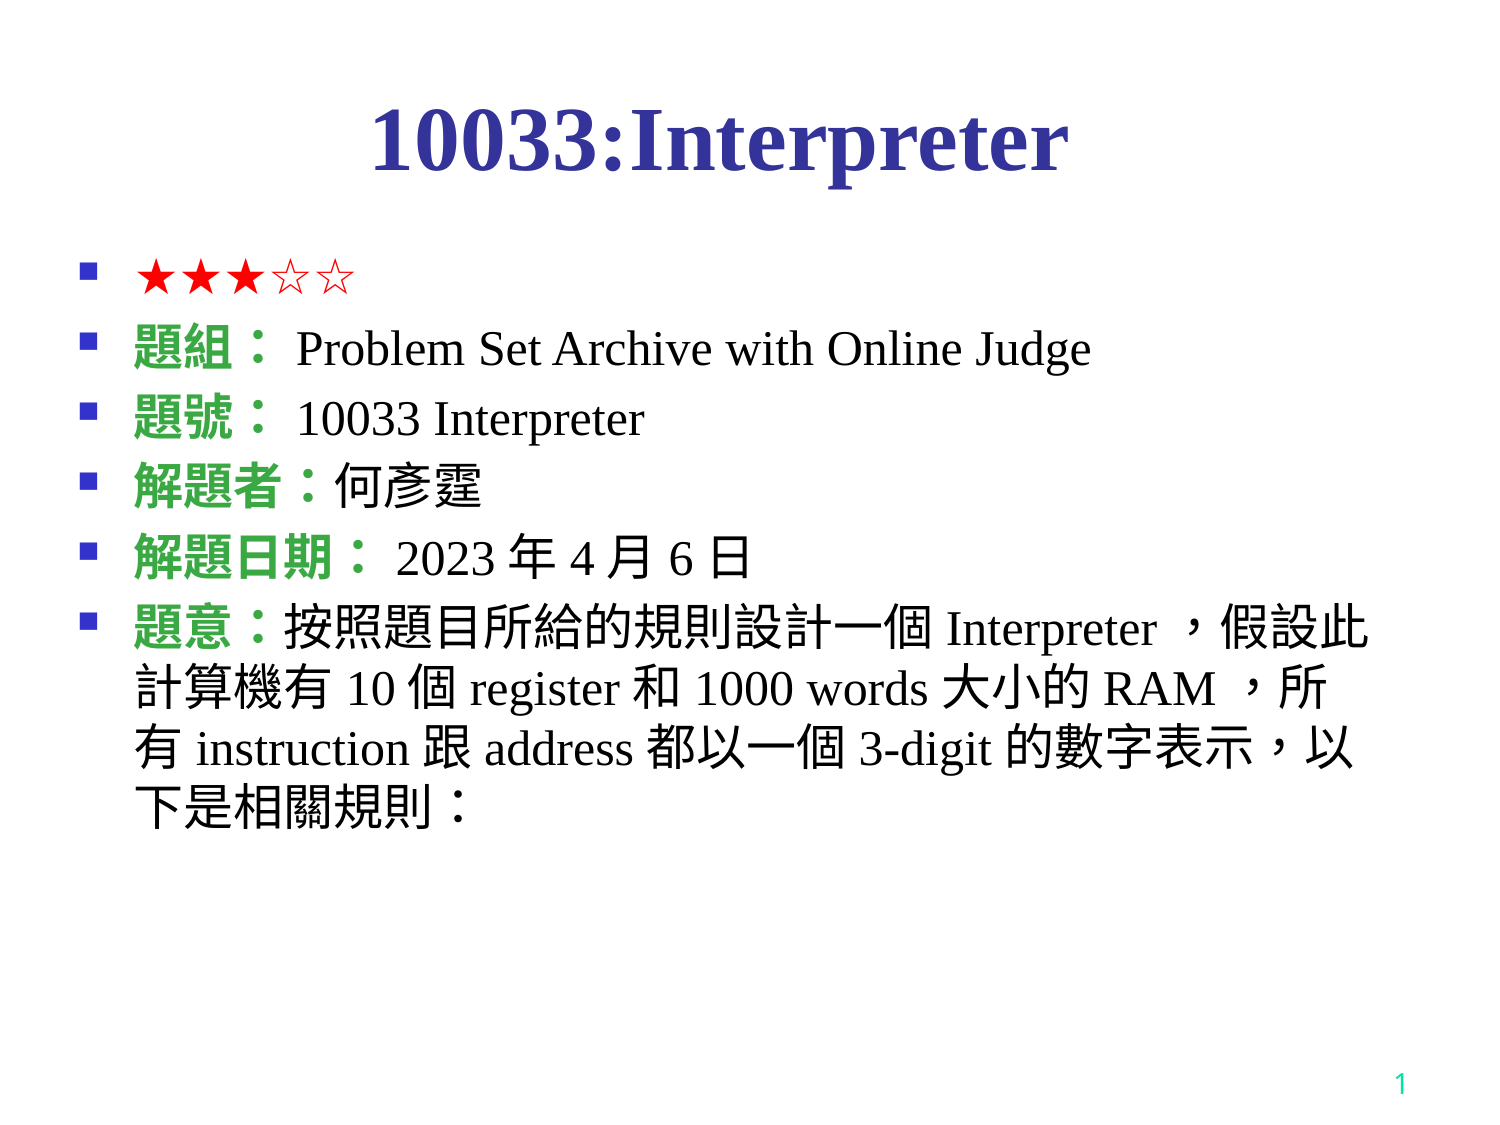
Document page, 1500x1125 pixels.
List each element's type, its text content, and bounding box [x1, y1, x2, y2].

title 10033:Interpreter [87, 30, 1353, 197]
list ★★★☆☆ 題組：Problem Set Archive with Online Judge 題號：10033 Interpreter 解題者：何彥霆 解題日期：2023年4月6日 題意：按照題目所給的規則設計一個Interpreter，假設此計算機有10個register和1000 words大小的RAM，所有instruction跟address都以一個3-digit的數字表示，以下是相關規則： [62, 237, 1388, 1024]
slide_number 1 [1112, 1037, 1426, 1113]
